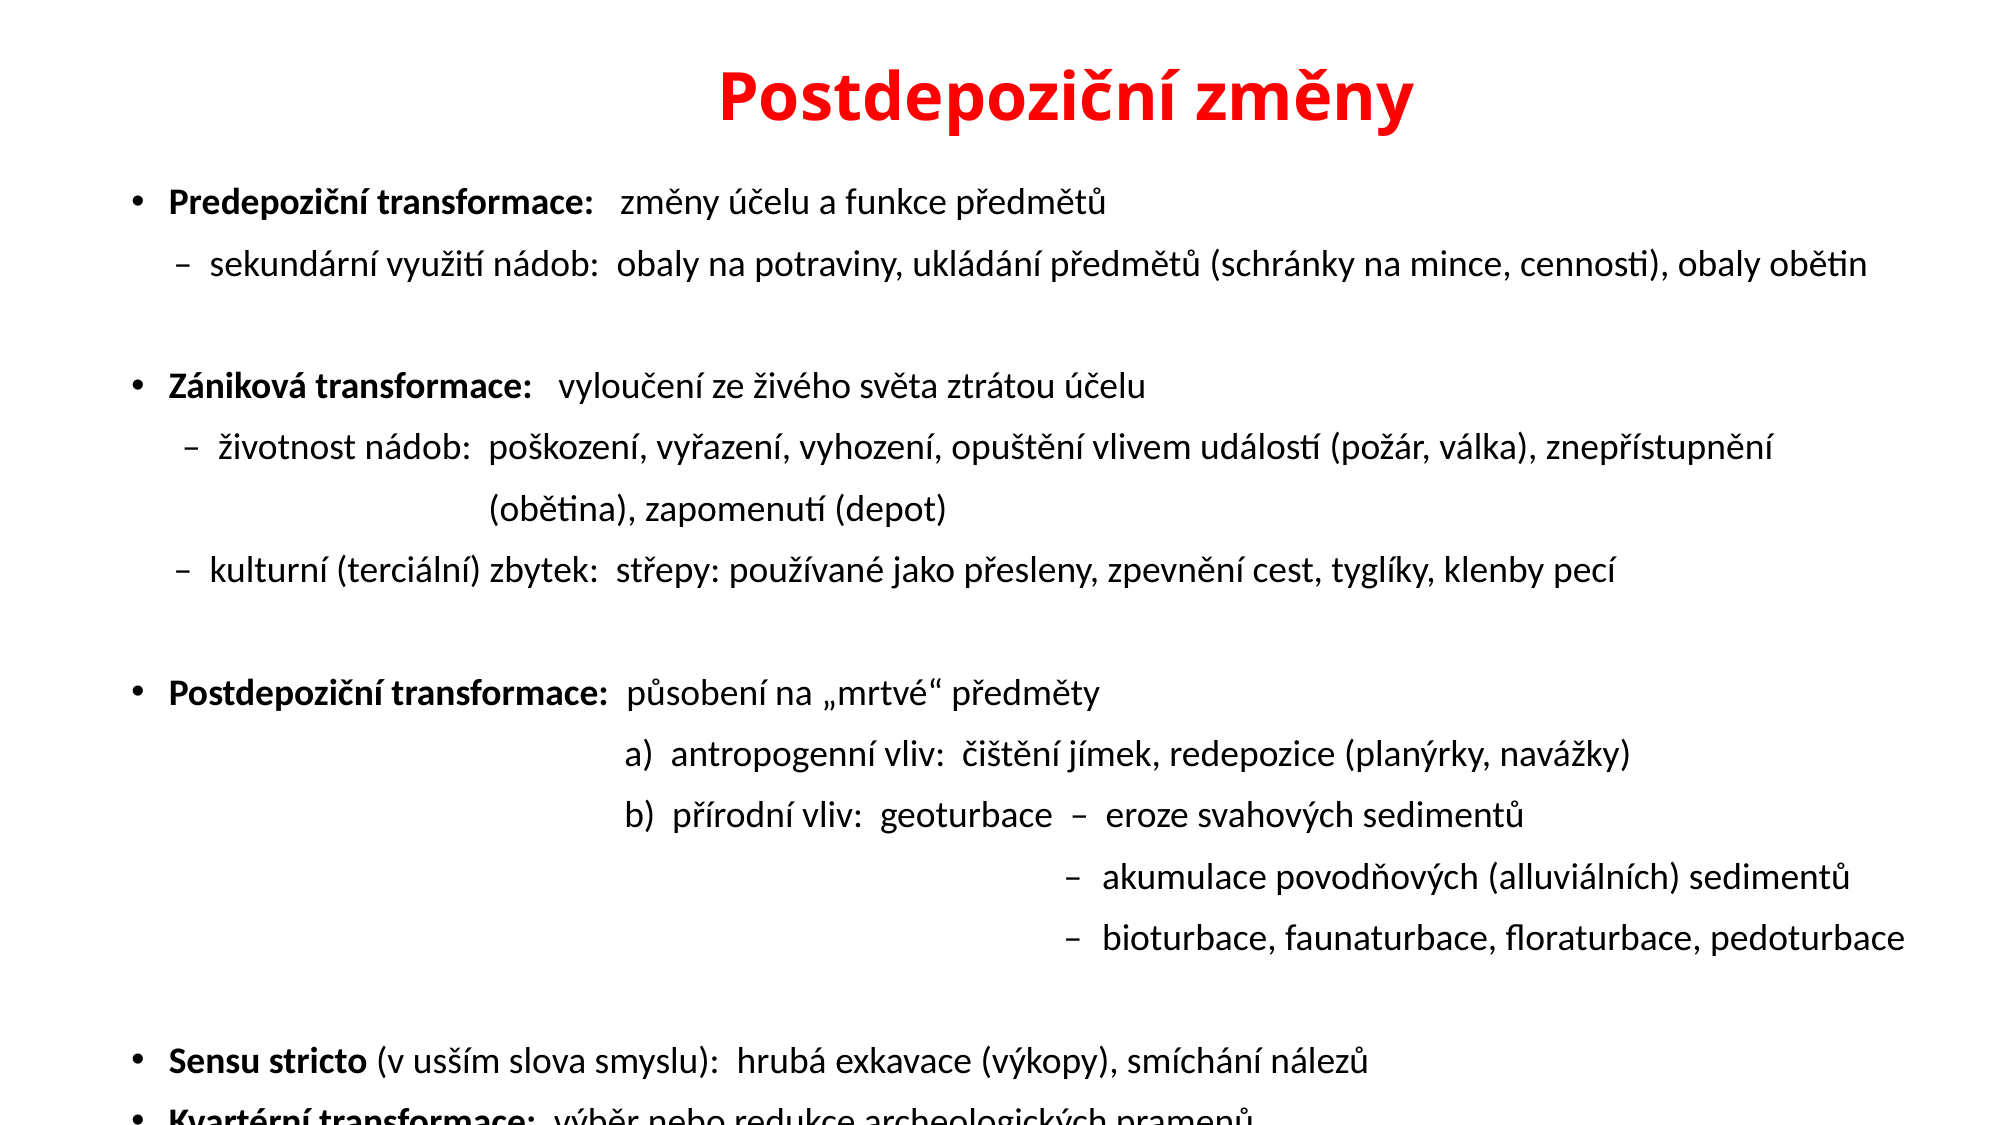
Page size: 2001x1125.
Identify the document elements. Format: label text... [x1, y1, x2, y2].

title Postdepoziční změny [322, 5, 1673, 174]
list Predepoziční transformace: změny účelu a funkce předmětů – sekundární využití nádob: obaly na potraviny, ukládání předmětů (schránky na mince, cennosti), obaly obětin Zániková transformace: vyloučení ze živého světa ztrátou účelu – životnost nádob: poškození, vyřazení, vyhození, opuštění vlivem událostí (požár, válka), znepřístupnění (obětina), zapomenutí (depot) – kulturní (terciální) zbytek: střepy: používané jako přesleny, zpevnění cest, tyglíky, klenby pecí Postdepoziční transformace: působení na „mrtvé“ předměty a) antropogenní vliv: čištění jímek, redepozice (planýrky, navážky) b) přírodní vliv: geoturbace – eroze svahových sedimentů – akumulace povodňových (alluviálních) sedimentů – bioturbace, faunaturbace, floraturbace, pedoturbace Sensu stricto (v usším slova smyslu): hrubá exkavace (výkopy), smíchání nálezů Kvartérní transformace: výběr nebo redukce archeologických pramenů [116, 174, 2000, 1125]
